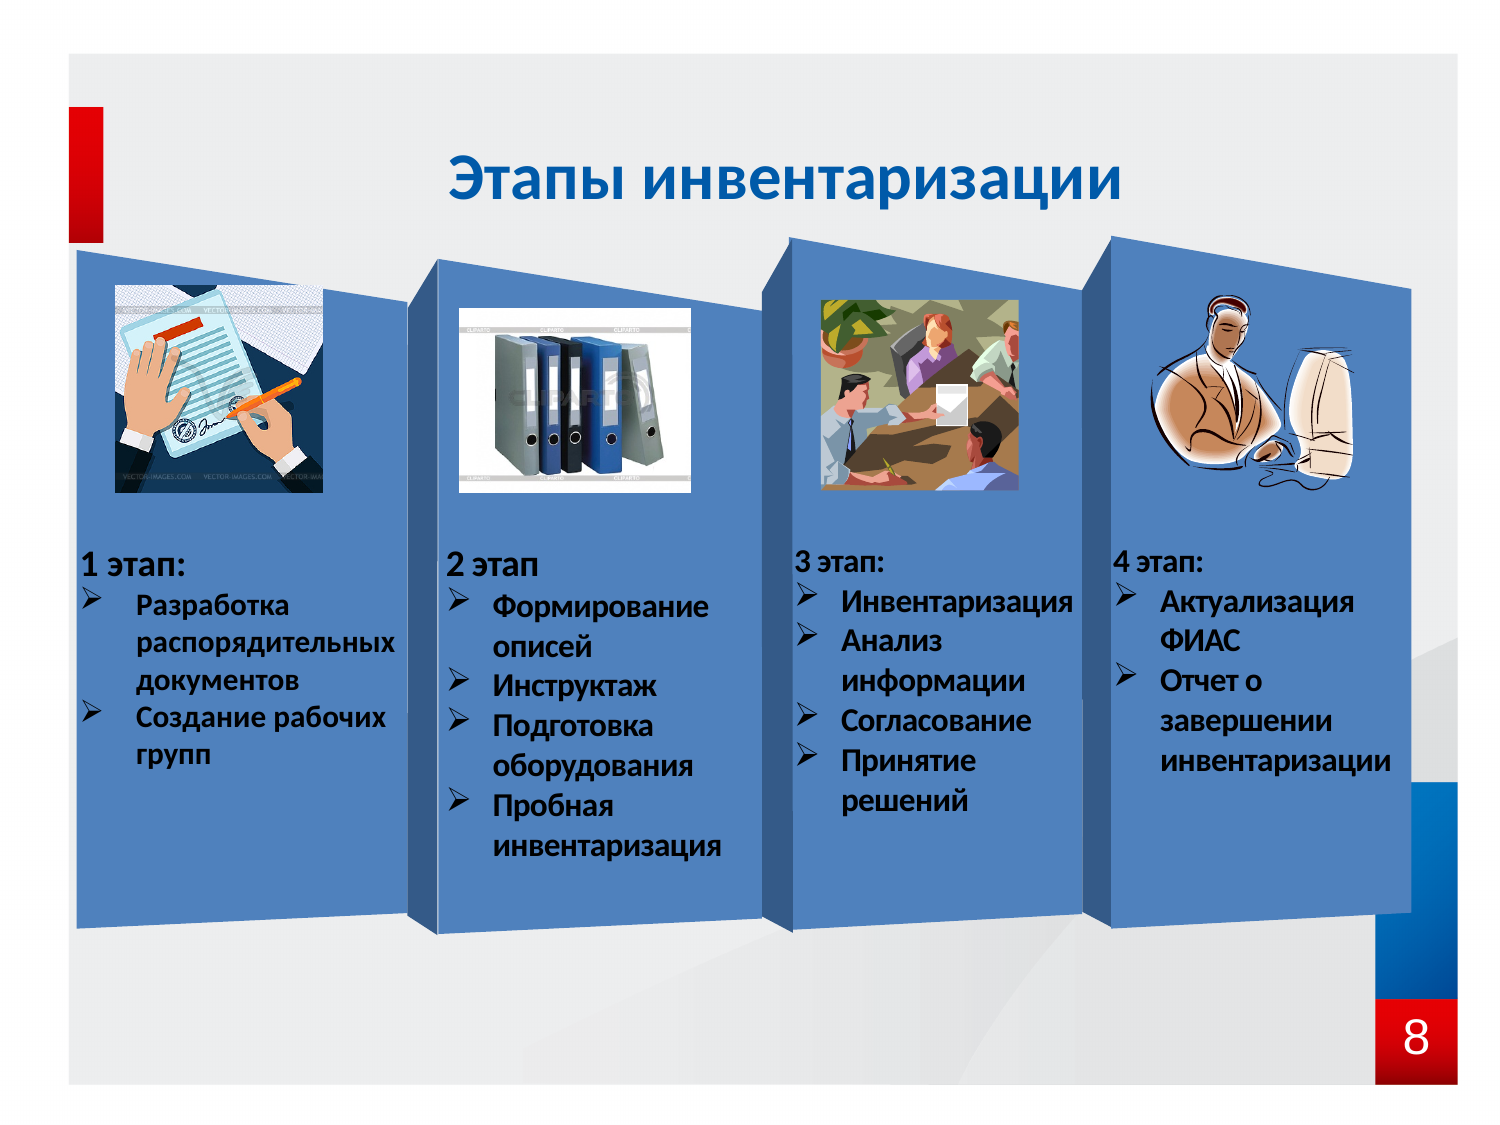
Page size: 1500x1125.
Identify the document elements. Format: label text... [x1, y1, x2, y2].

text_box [1098, 235, 1420, 929]
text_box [779, 236, 1093, 931]
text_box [430, 258, 762, 935]
text_box [74, 247, 409, 531]
text_box [405, 275, 425, 930]
picture [0, 0, 1500, 1125]
text_box [74, 816, 405, 931]
slide_number 8 [1365, 991, 1468, 1095]
text_box 1 этап: Разработка распорядительных документов Создание рабочих групп [64, 531, 405, 816]
text_box [767, 266, 774, 926]
text_box 2014 [100, 278, 325, 354]
title Этапы инвентаризации [159, 113, 1414, 232]
